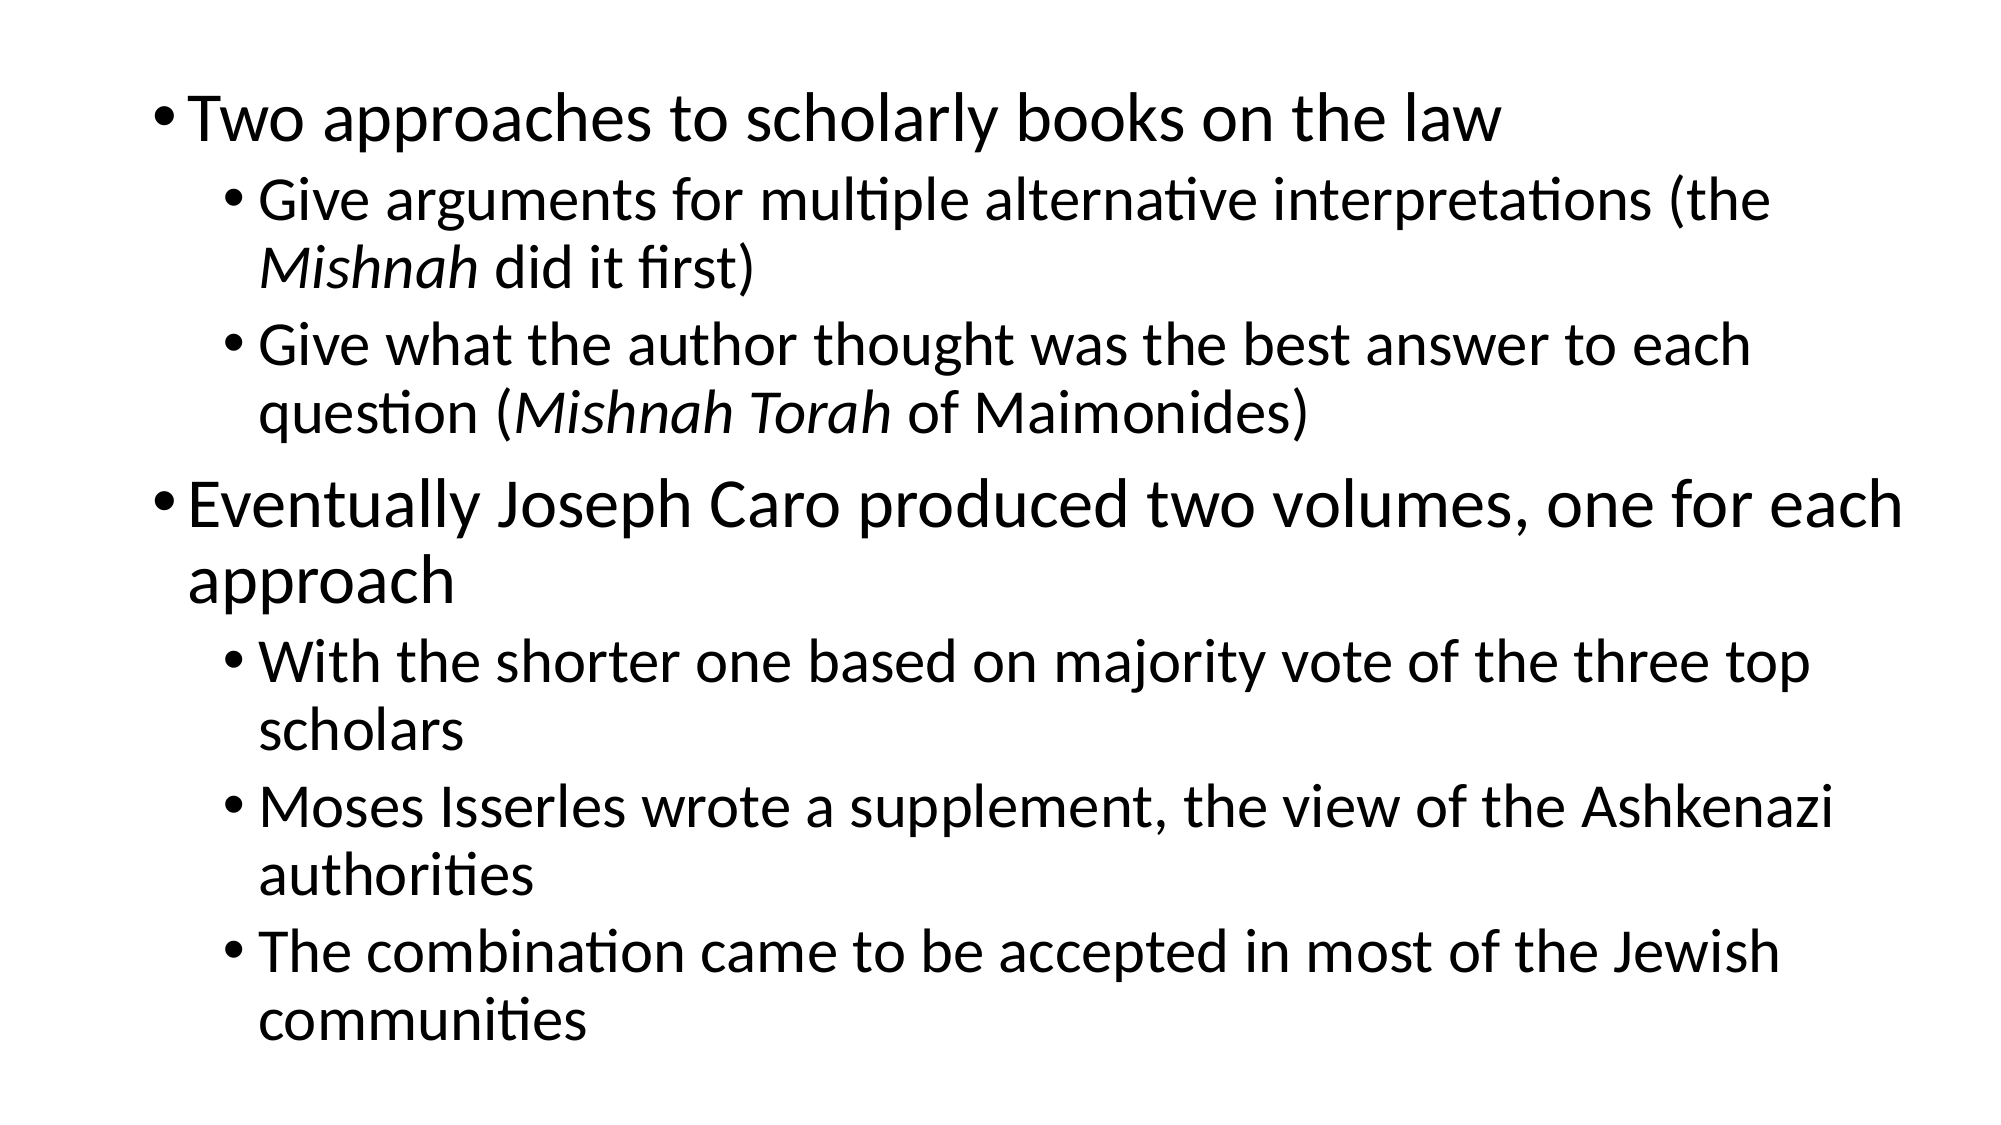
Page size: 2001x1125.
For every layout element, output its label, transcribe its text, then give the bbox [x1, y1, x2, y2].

list Two approaches to scholarly books on the law Give arguments for multiple alternative interpretations (the Mishnah did it first) Give what the author thought was the best answer to each question (Mishnah Torah of Maimonides) Eventually Joseph Caro produced two volumes, one for each approach With the shorter one based on majority vote of the three top scholars Moses Isserles wrote a supplement, the view of the Ashkenazi authorities The combination came to be accepted in most of the Jewish communities [137, 73, 2000, 1066]
